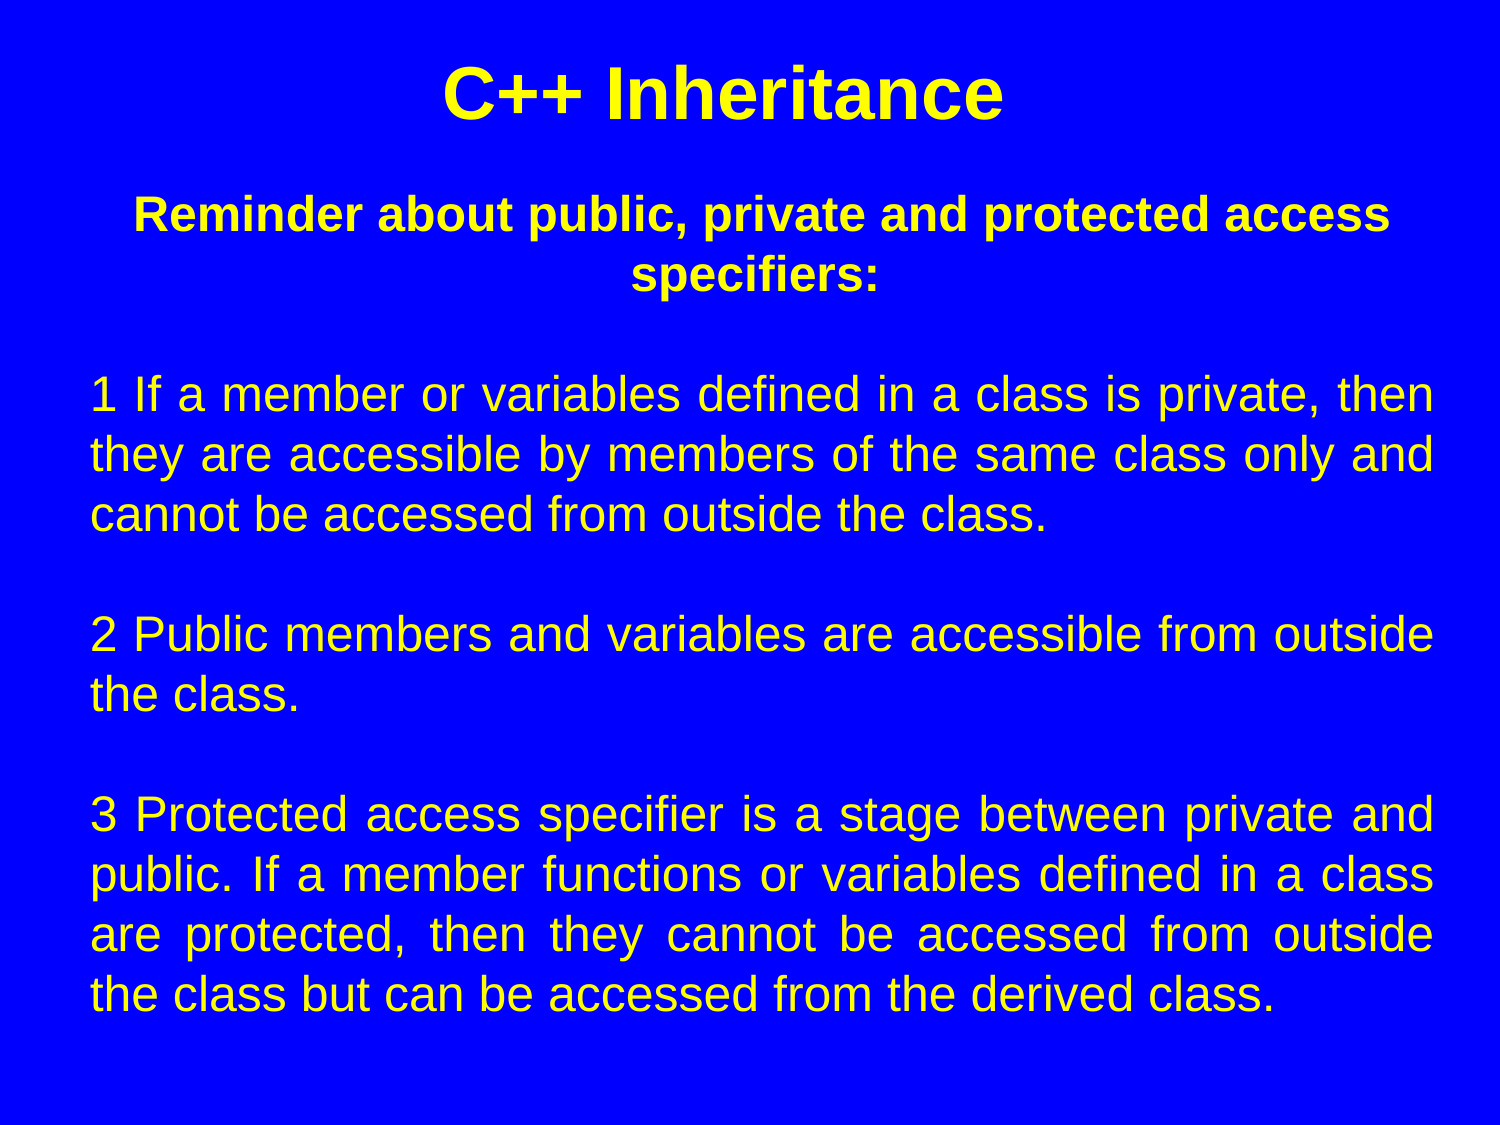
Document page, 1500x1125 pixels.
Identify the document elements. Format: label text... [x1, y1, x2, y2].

text_box C++ Inheritance [427, 37, 1021, 143]
text_box Reminder about public, private and protected access specifiers: 1 If a member or variables defined in a class is private, then they are accessible by members of the same class only and cannot be accessed from outside the class. 2 Public members and variables are accessible from outside the class. 3 Protected access specifier is a stage between private and public. If a member functions or variables defined in a class are protected, then they cannot be accessed from outside the class but can be accessed from the derived class. [75, 174, 1450, 1029]
